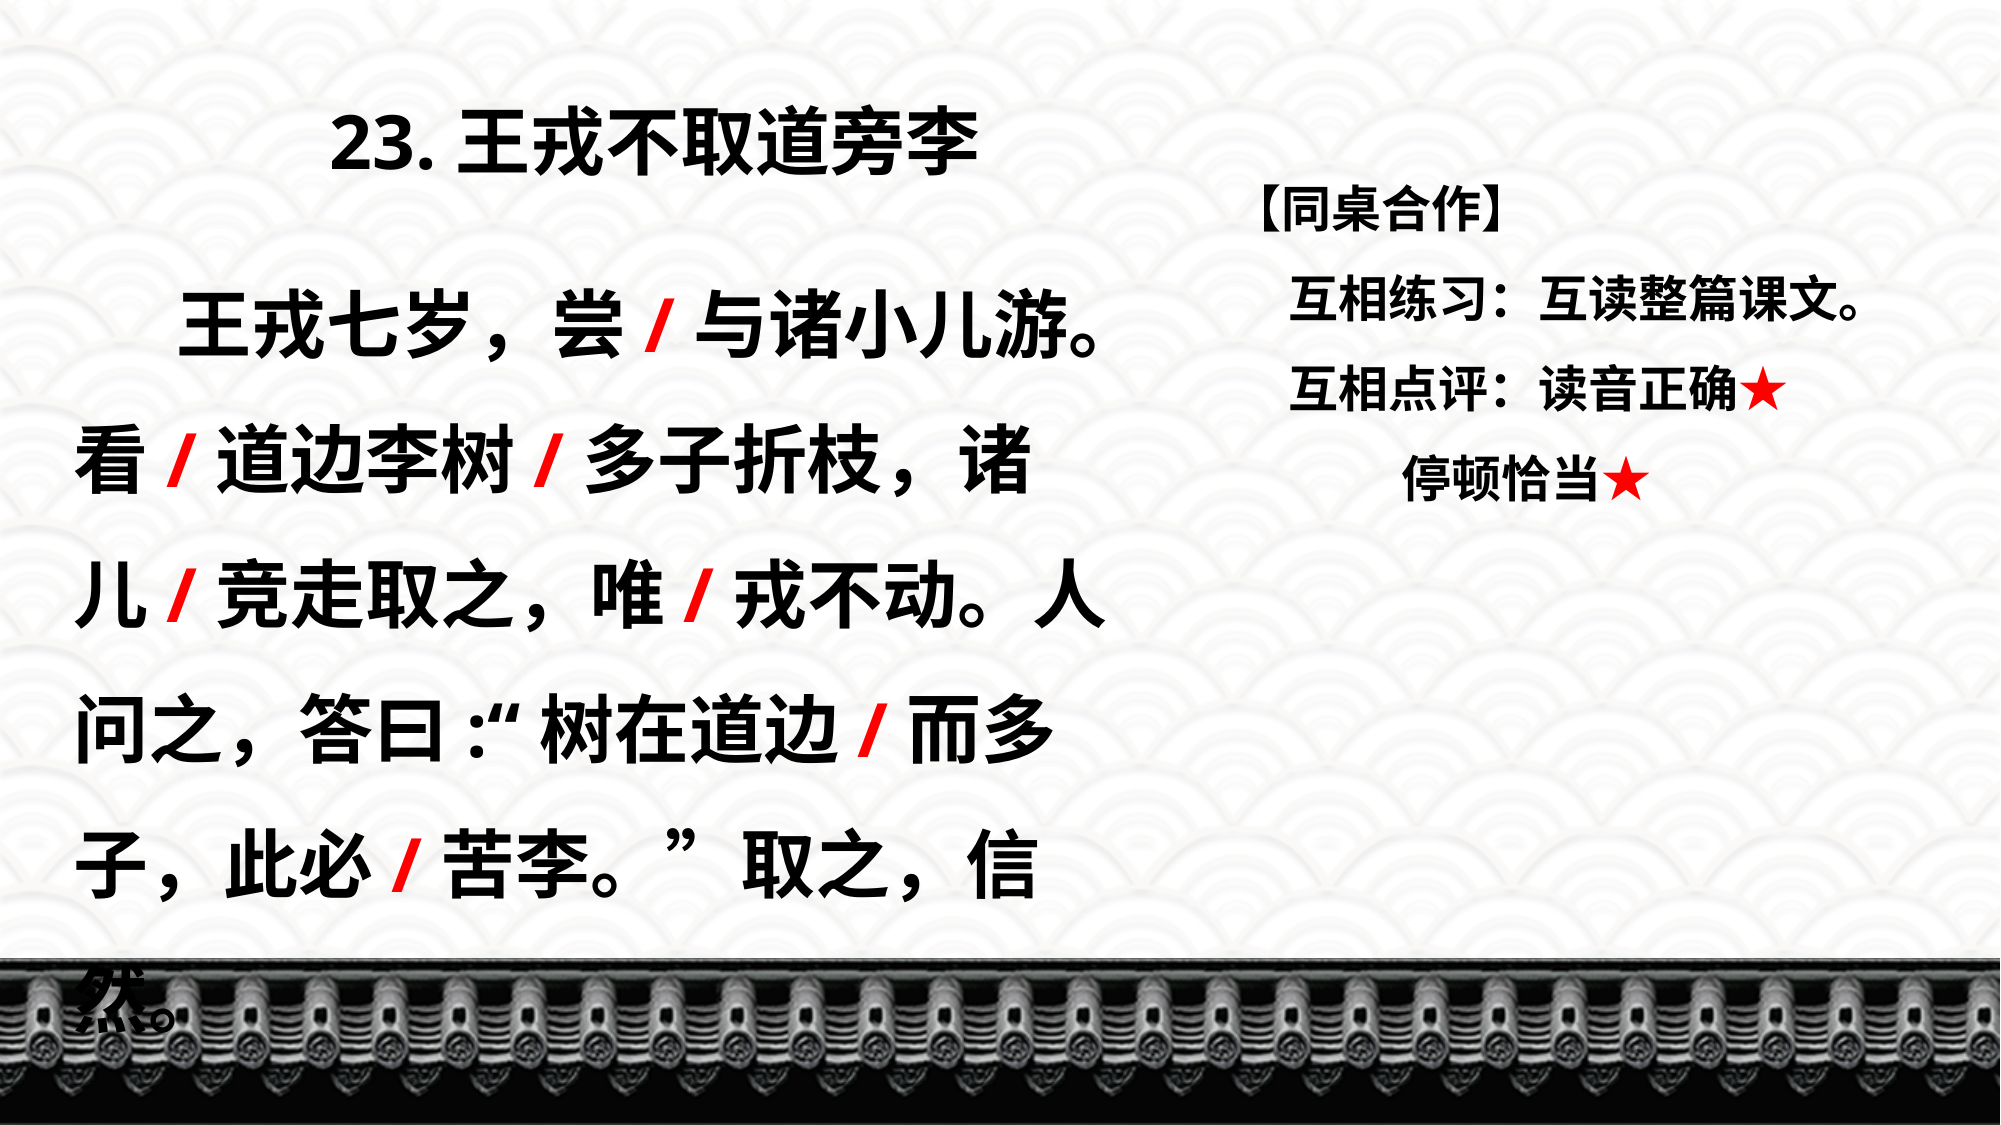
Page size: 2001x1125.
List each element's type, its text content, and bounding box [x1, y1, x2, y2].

text_box 23.王戎不取道旁李 [314, 86, 1067, 192]
picture [0, 0, 2000, 1125]
text_box 王戎七岁，尝/与诸小儿游。看/道边李树/多子折枝，诸儿/竞走取之，唯/戎不动。人问之，答曰:“树在道边/而多子，此必/苦李。”取之，信然。 [58, 224, 1185, 1050]
text_box 【同桌合作】 互相练习：互读整篇课文。 互相点评：读音正确★ 停顿恰当★ [1173, 139, 1942, 515]
